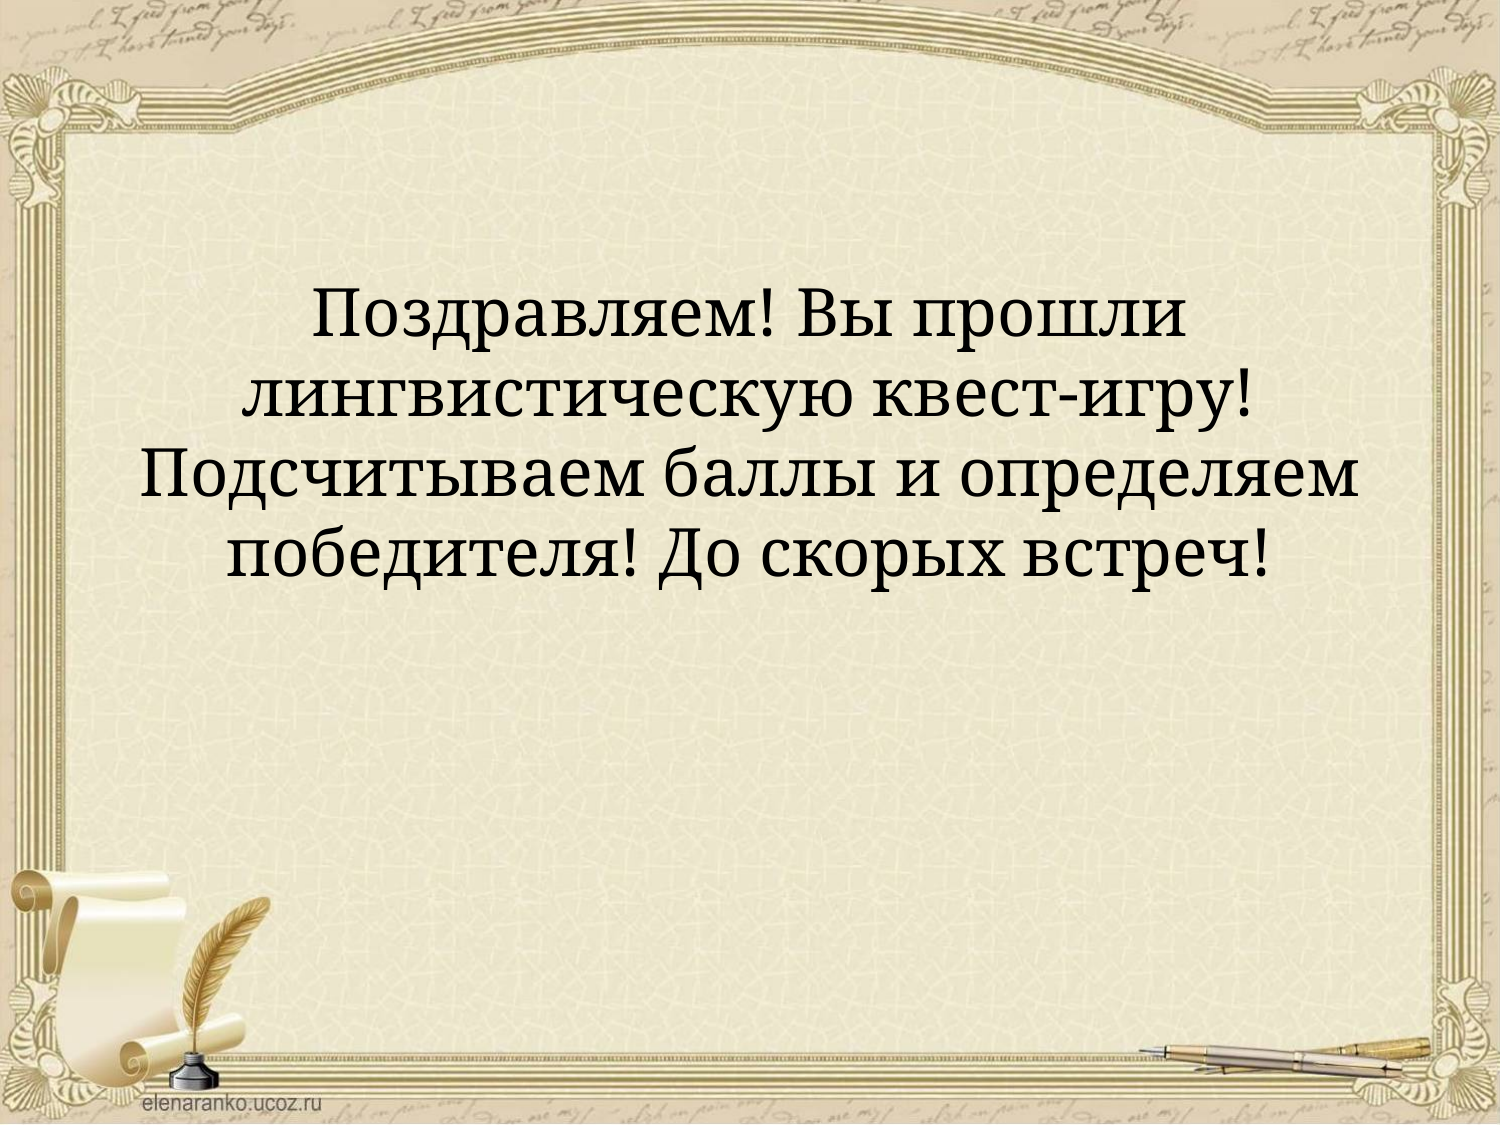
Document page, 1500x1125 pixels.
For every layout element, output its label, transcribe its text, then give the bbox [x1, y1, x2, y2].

list Поздравляем! Вы прошли лингвистическую квест-игру! Подсчитываем баллы и определяем победителя! До скорых встреч! [75, 262, 1425, 1005]
picture [0, 0, 1500, 1125]
